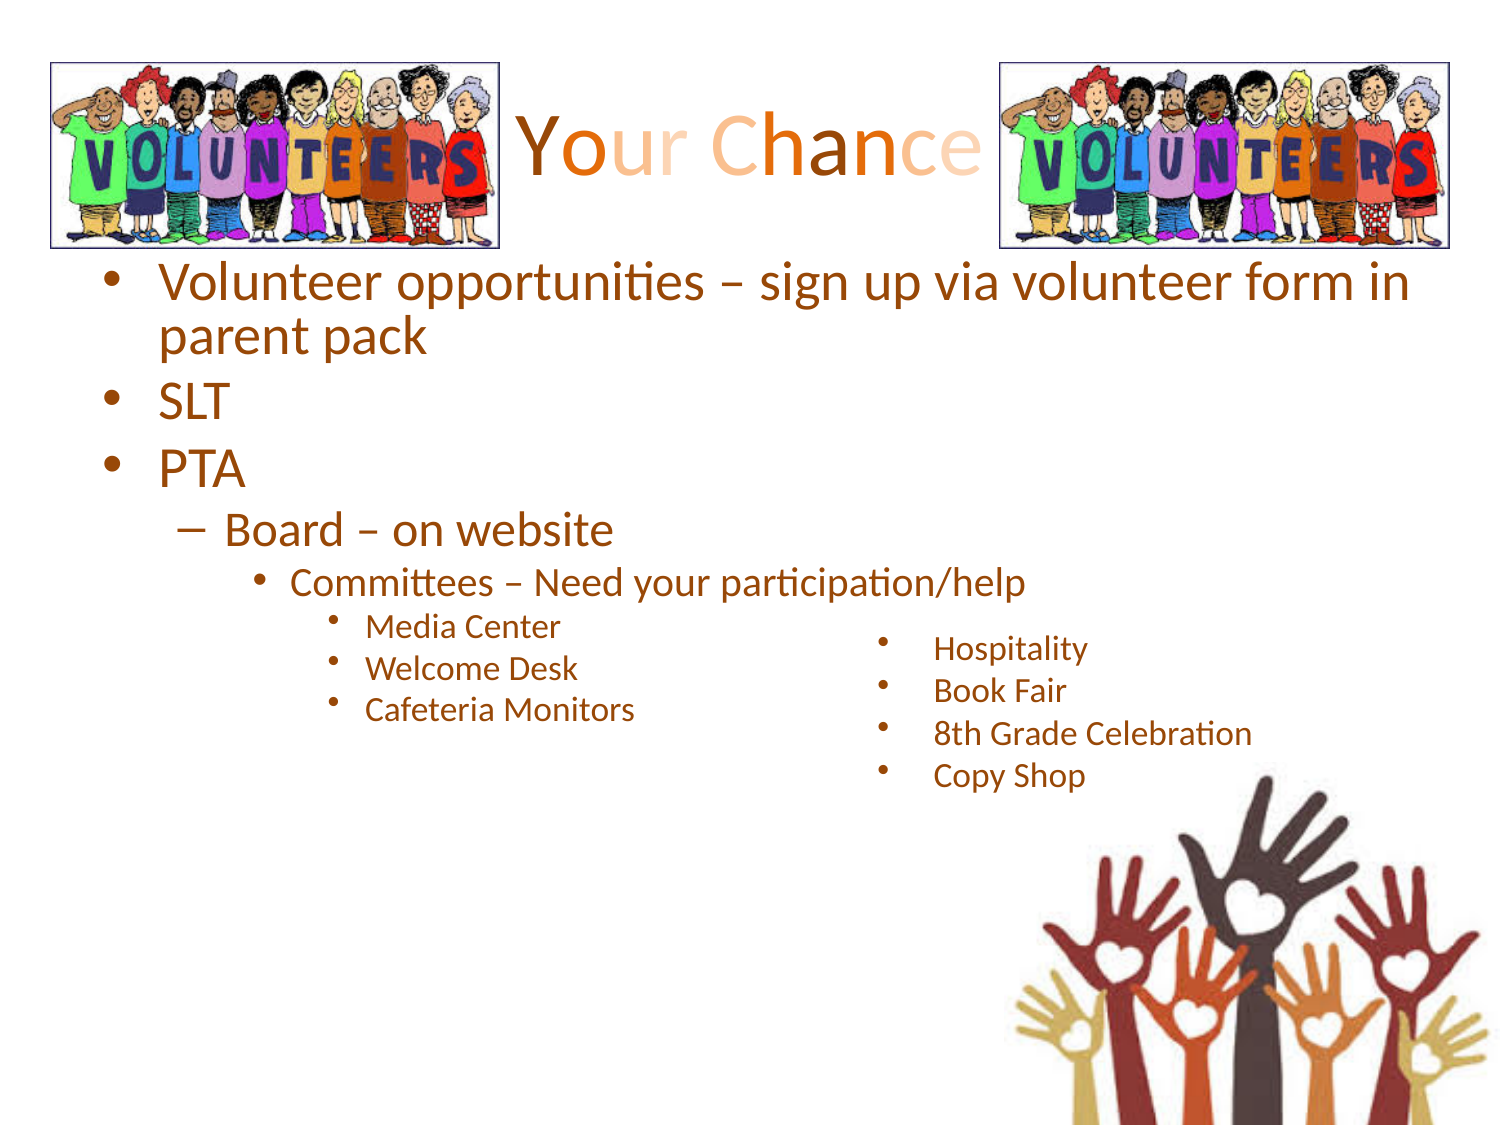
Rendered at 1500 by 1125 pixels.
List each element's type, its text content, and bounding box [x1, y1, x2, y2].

picture [49, 62, 501, 249]
list Volunteer opportunities – sign up via volunteer form in parent pack SLT PTA Board – on website Committees – Need your participation/help Media Center Welcome Desk Cafeteria Monitors [87, 249, 1438, 993]
picture [1003, 762, 1500, 1125]
text_box Hospitality Book Fair 8th Grade Celebration Copy Shop [637, 574, 1313, 803]
picture [999, 62, 1451, 249]
title Your Chance [75, 45, 1425, 233]
